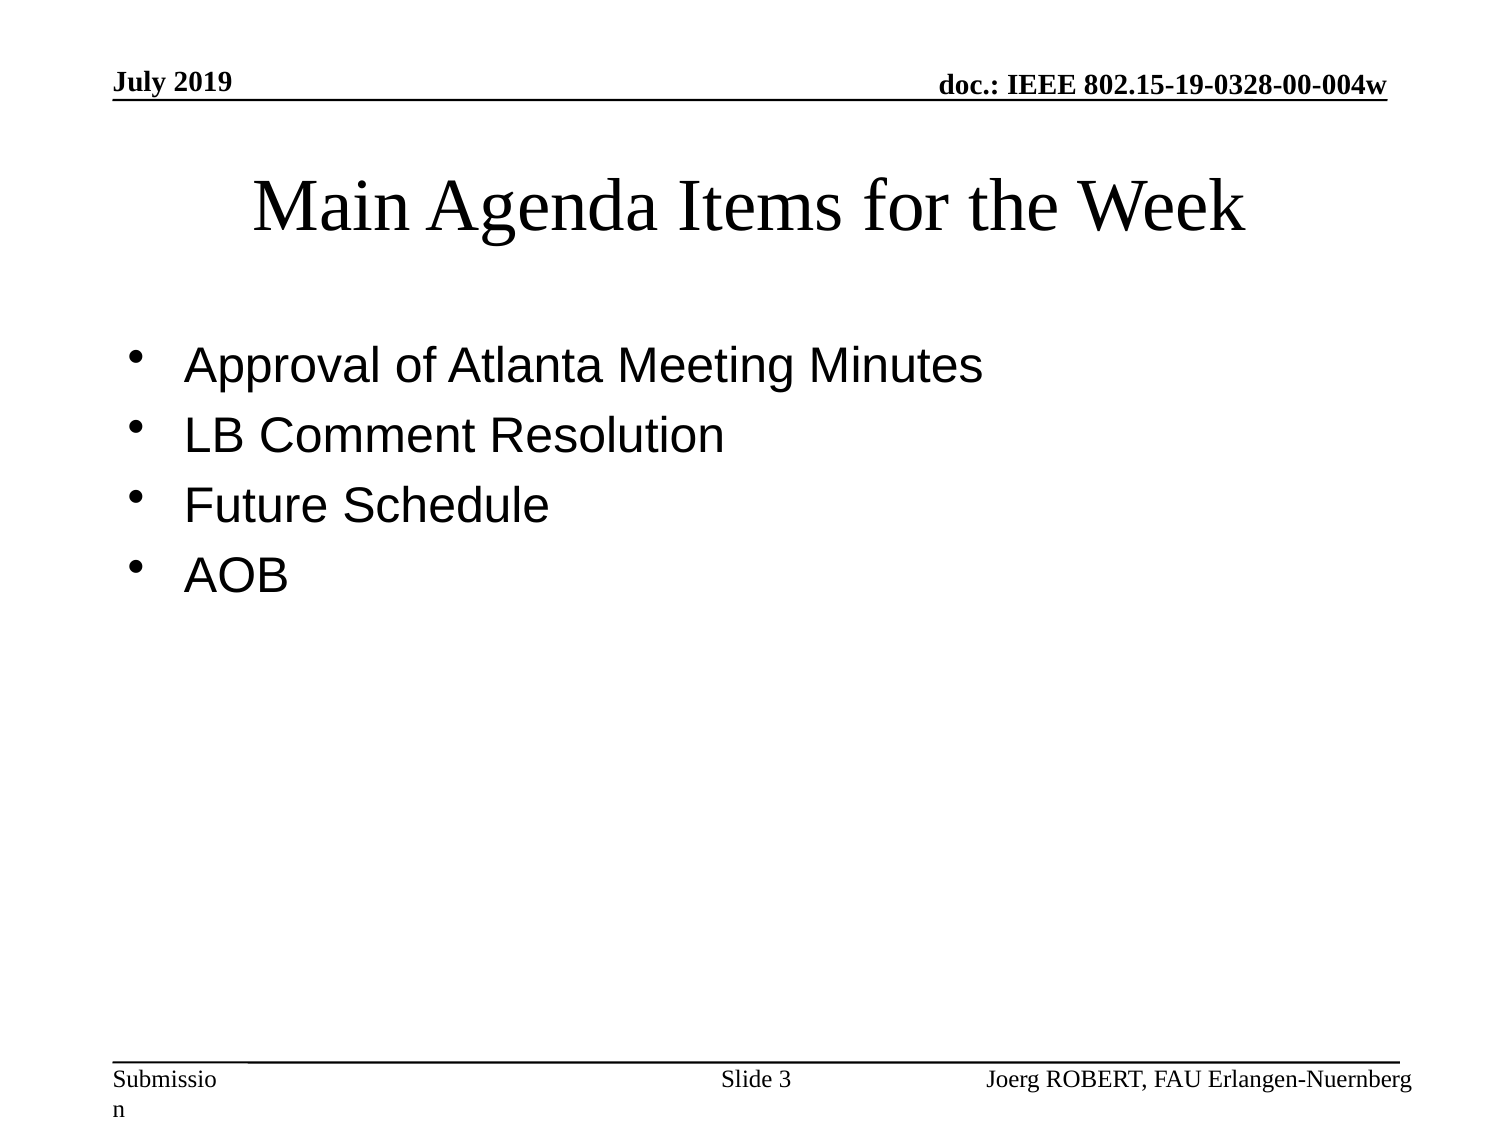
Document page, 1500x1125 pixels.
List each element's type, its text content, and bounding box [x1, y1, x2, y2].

footer Joerg ROBERT, FAU Erlangen-Nuernberg [900, 1062, 1413, 1093]
slide_number Slide 3 [712, 1062, 800, 1093]
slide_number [112, 62, 375, 98]
list Approval of Atlanta Meeting Minutes LB Comment Resolution Future Schedule AOB [112, 324, 1388, 1000]
title Main Agenda Items for the Week [112, 112, 1388, 288]
